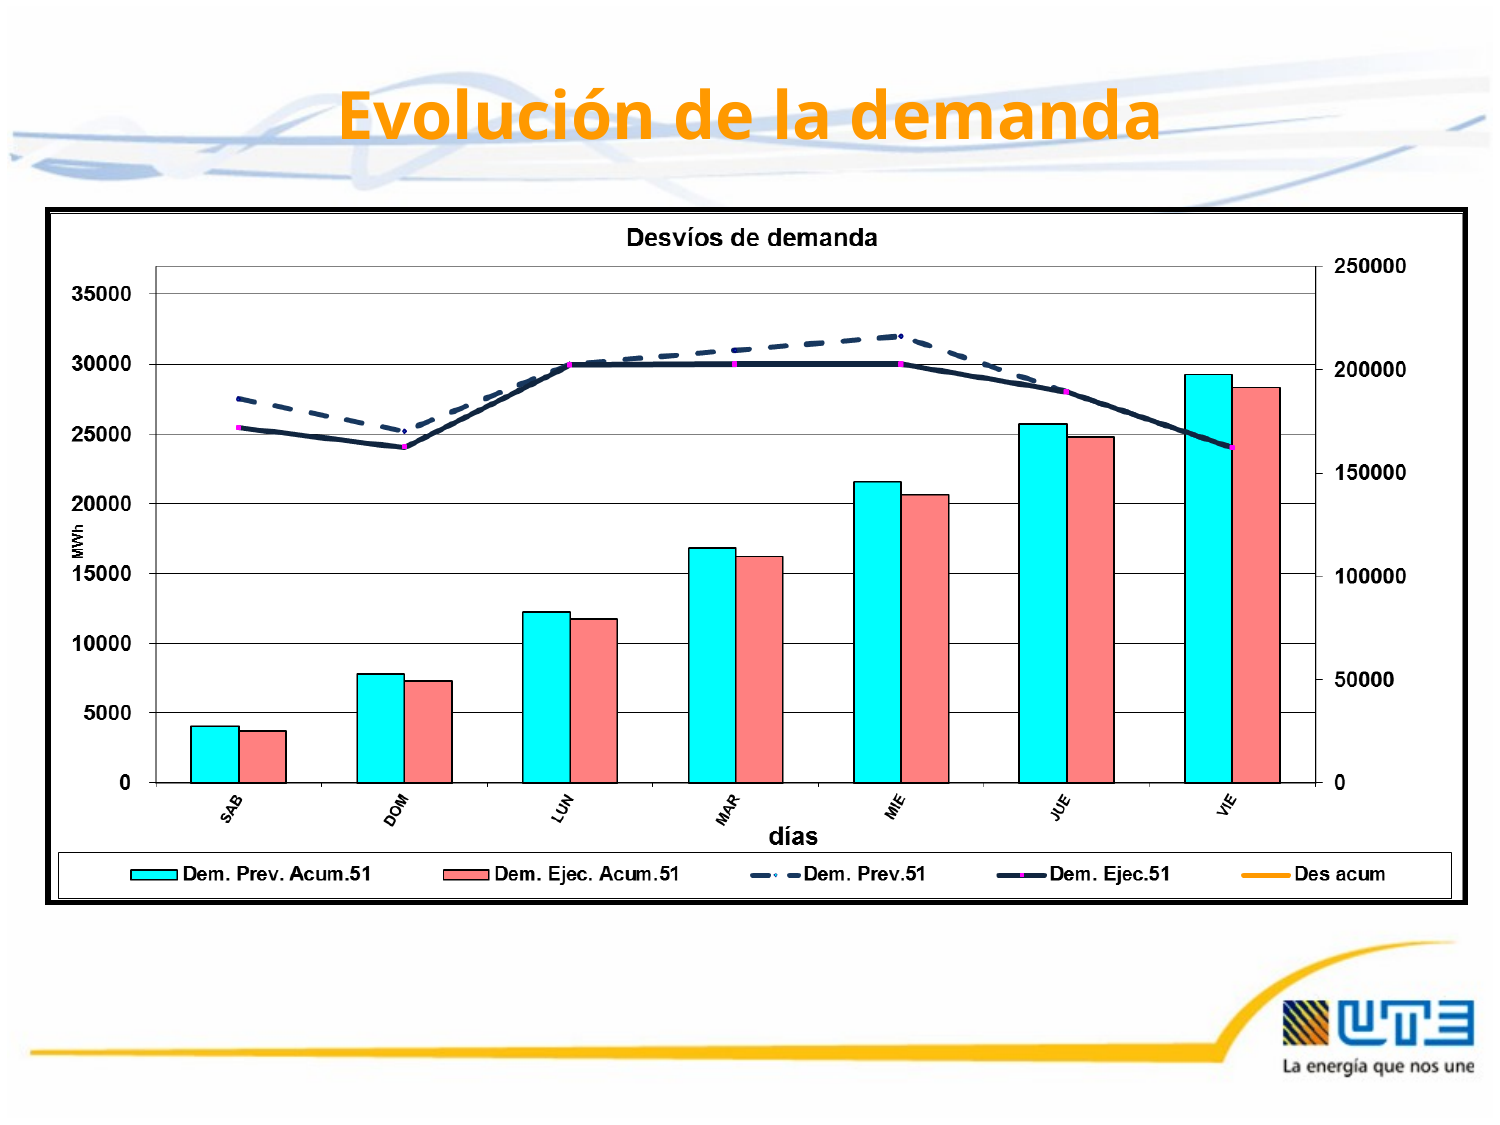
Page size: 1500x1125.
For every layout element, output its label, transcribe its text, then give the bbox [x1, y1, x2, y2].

picture [7, 6, 1493, 1118]
title Evolución de la demanda [112, 62, 1388, 163]
